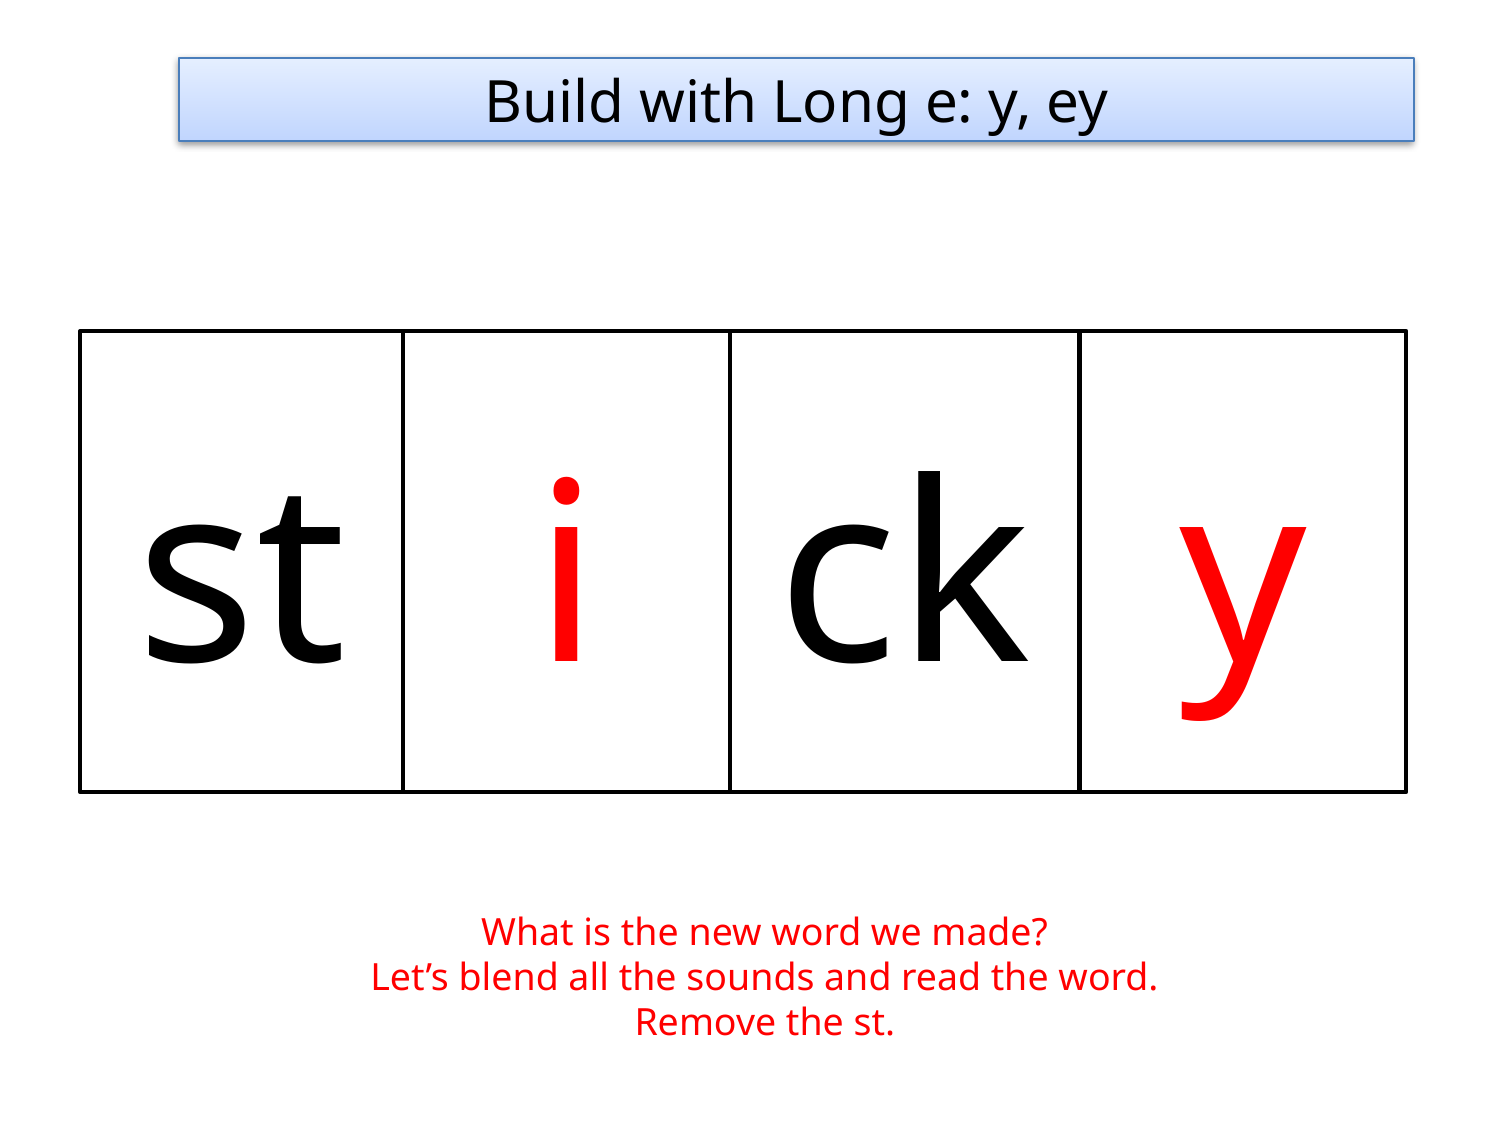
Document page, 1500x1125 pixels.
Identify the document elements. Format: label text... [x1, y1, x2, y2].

text_box ck [728, 329, 1078, 794]
text_box Build with Long e: y, ey [178, 57, 1415, 142]
text_box What is the new word we made? Let’s blend all the sounds and read the word. Remove the st. [241, 900, 1288, 1051]
text_box y [1078, 329, 1408, 794]
text_box i [401, 329, 728, 794]
text_box st [78, 329, 401, 794]
